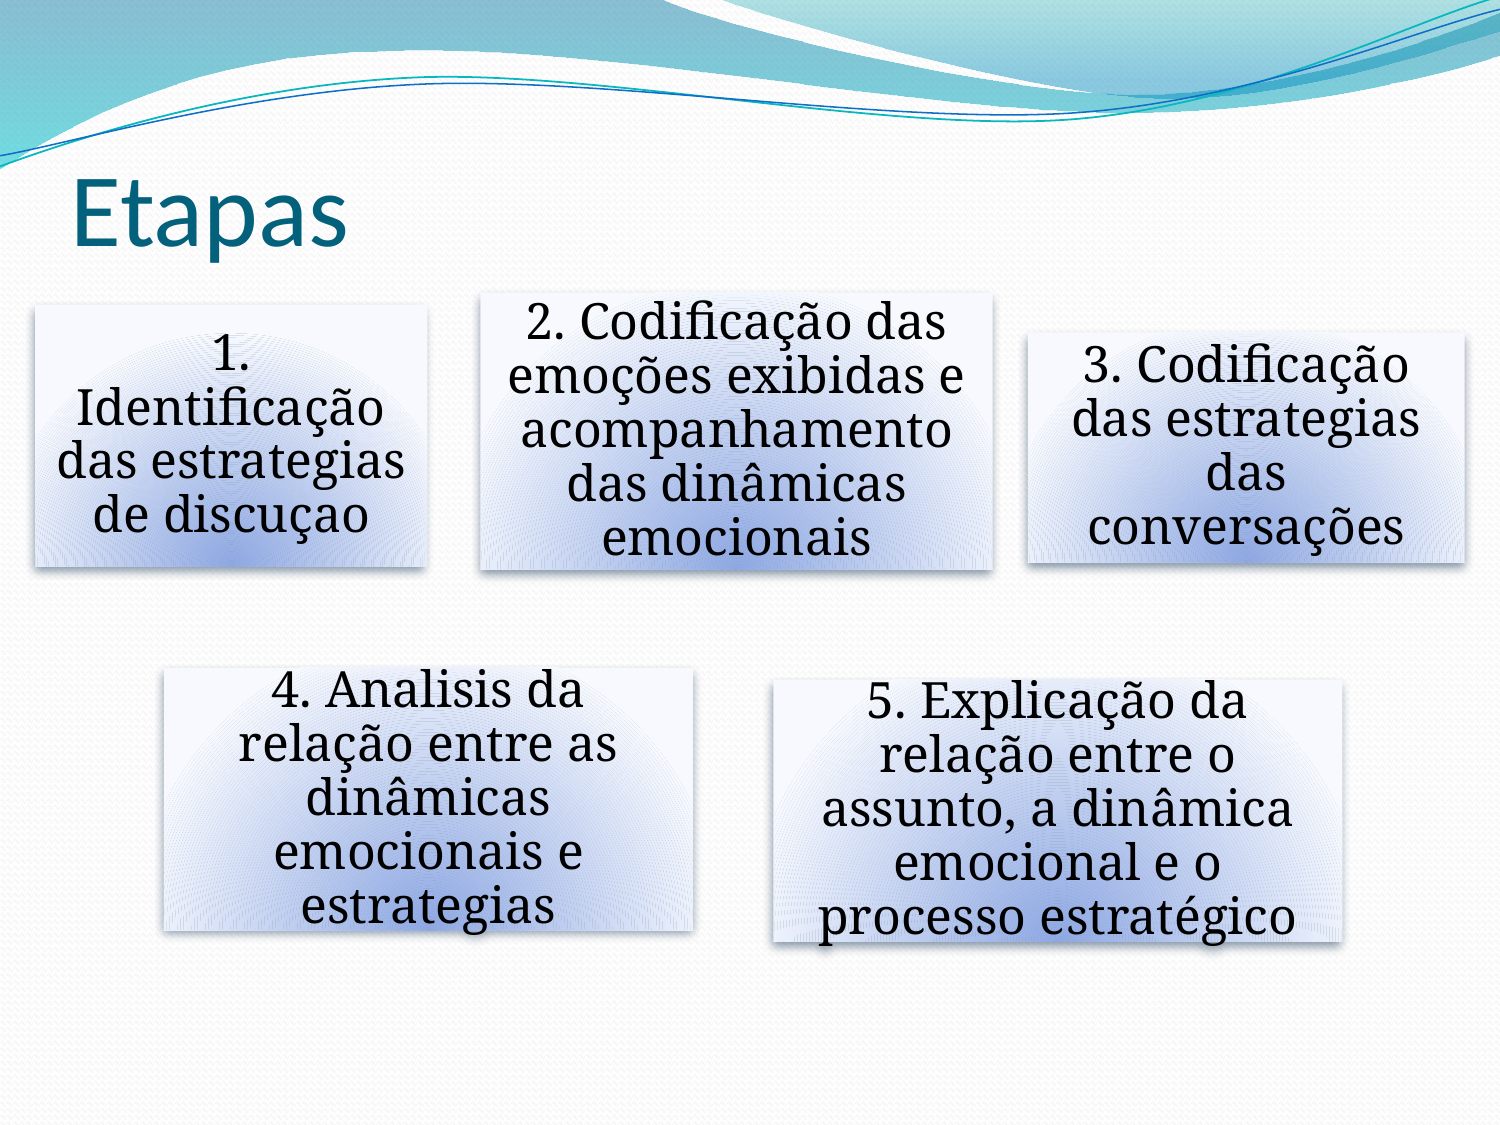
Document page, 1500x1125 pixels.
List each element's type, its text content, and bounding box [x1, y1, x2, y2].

title Etapas [70, 117, 1421, 268]
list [34, 269, 1466, 990]
